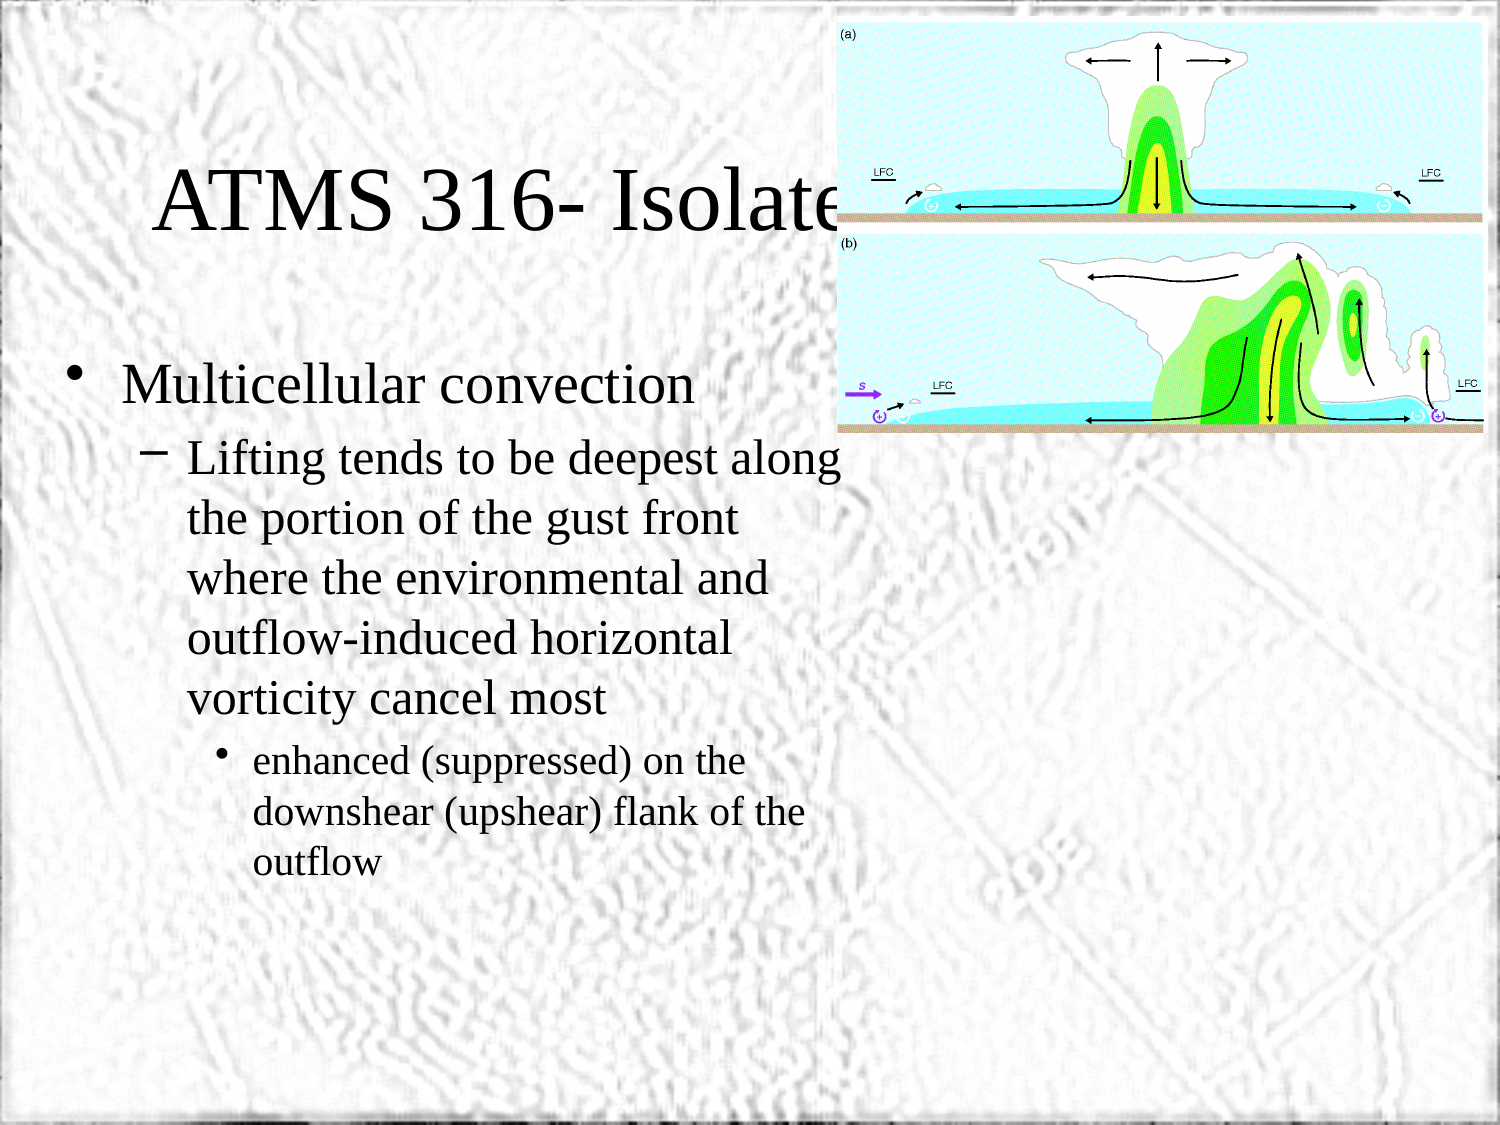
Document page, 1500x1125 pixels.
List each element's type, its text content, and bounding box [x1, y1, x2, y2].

picture [0, 0, 1500, 1125]
list Multicellular convection Lifting tends to be deepest along the portion of the gust front where the environmental and outflow-induced horizontal vorticity cancel most enhanced (suppressed) on the downshear (upshear) flank of the outflow [49, 337, 888, 1088]
title ATMS 316- Isolated Convection [112, 99, 832, 288]
